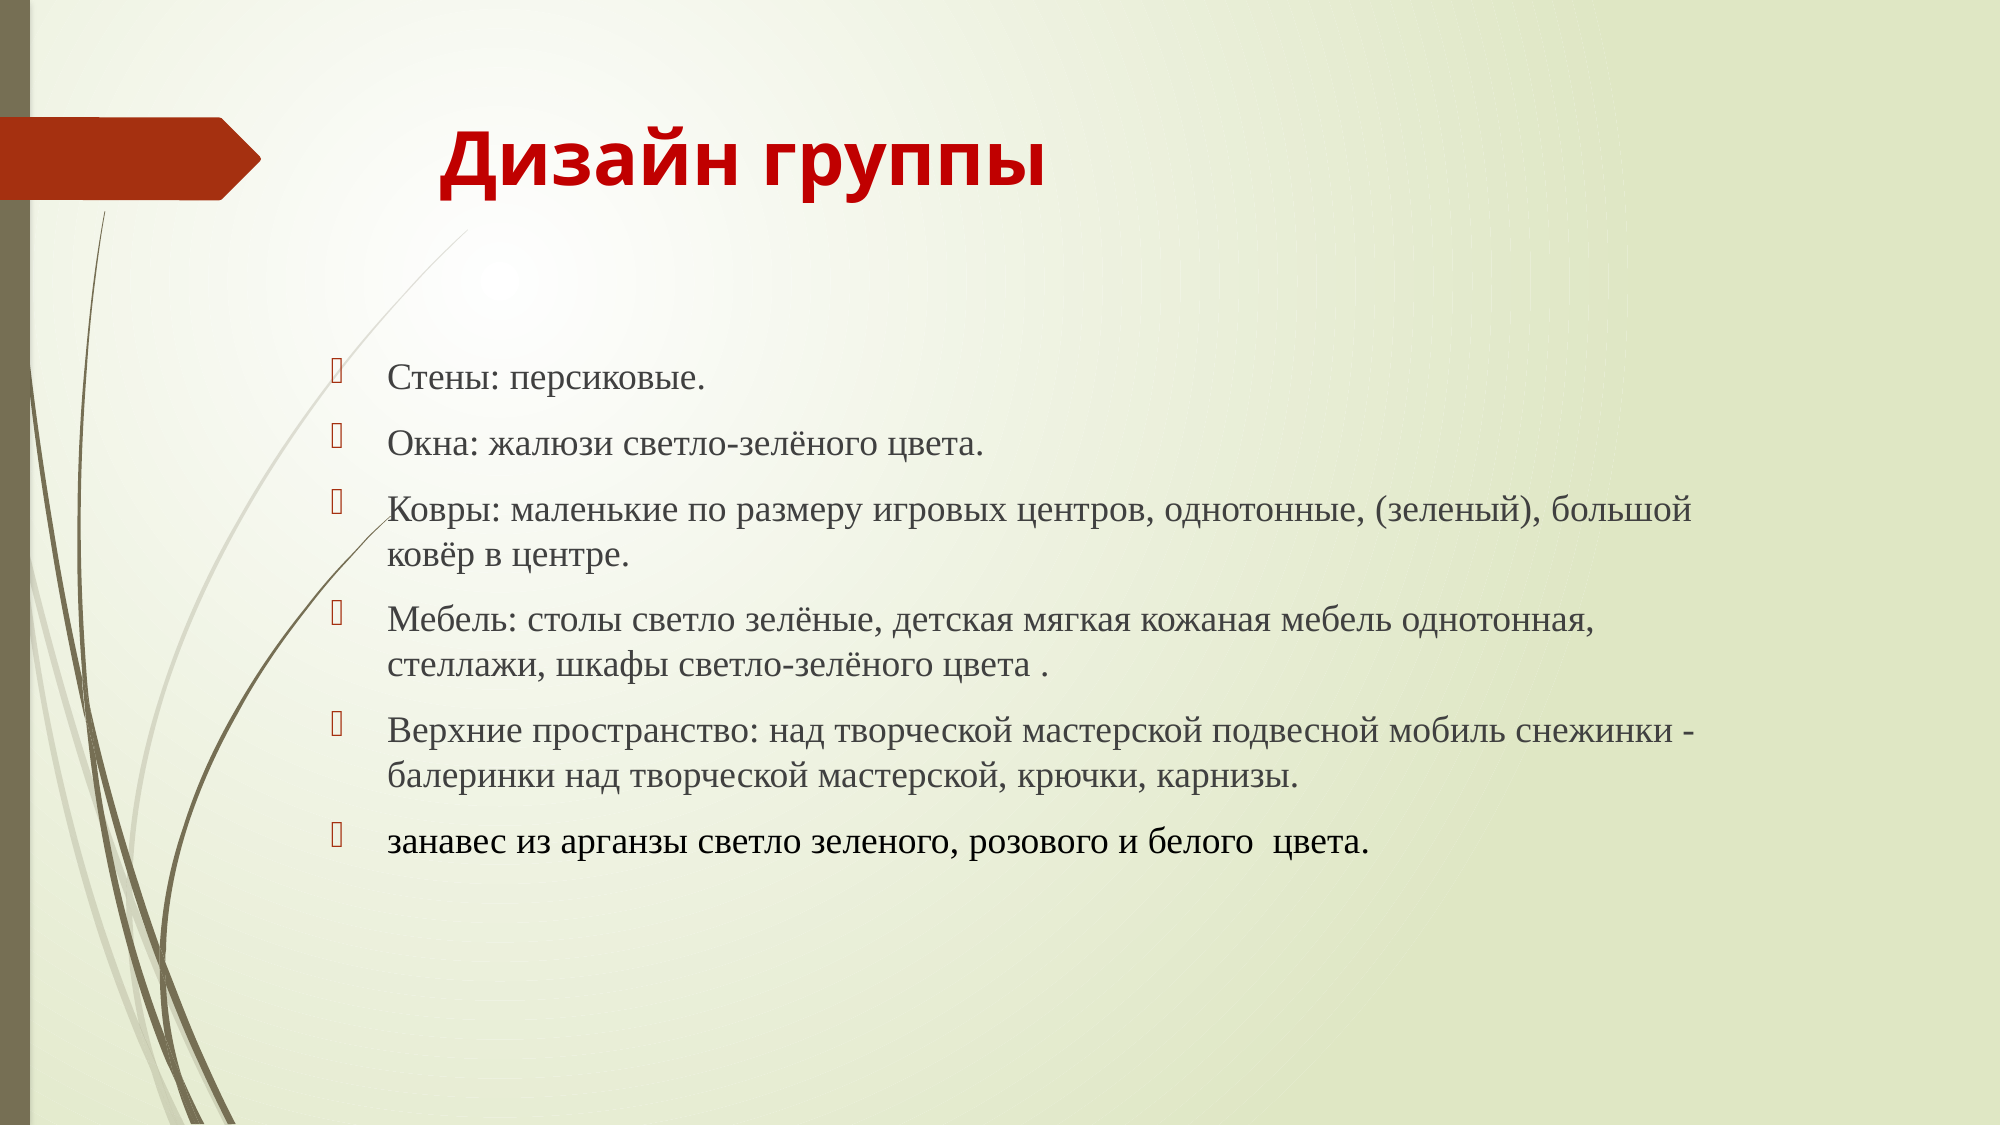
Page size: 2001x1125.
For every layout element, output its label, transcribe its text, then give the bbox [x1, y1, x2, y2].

title Дизайн группы [425, 102, 1888, 313]
list Стены: персиковые. Окна: жалюзи светло-зелёного цвета. Ковры: маленькие по размеру игровых центров, однотонные, (зеленый), большой ковёр в центре. Мебель: столы светло зелёные, детская мягкая кожаная мебель однотонная, стеллажи, шкафы светло-зелёного цвета . Верхние пространство: над творческой мастерской подвесной мобиль снежинки - балеринки над творческой мастерской, крючки, карнизы. занавес из арганзы светло зеленого, розового и белого цвета. [315, 344, 1779, 940]
